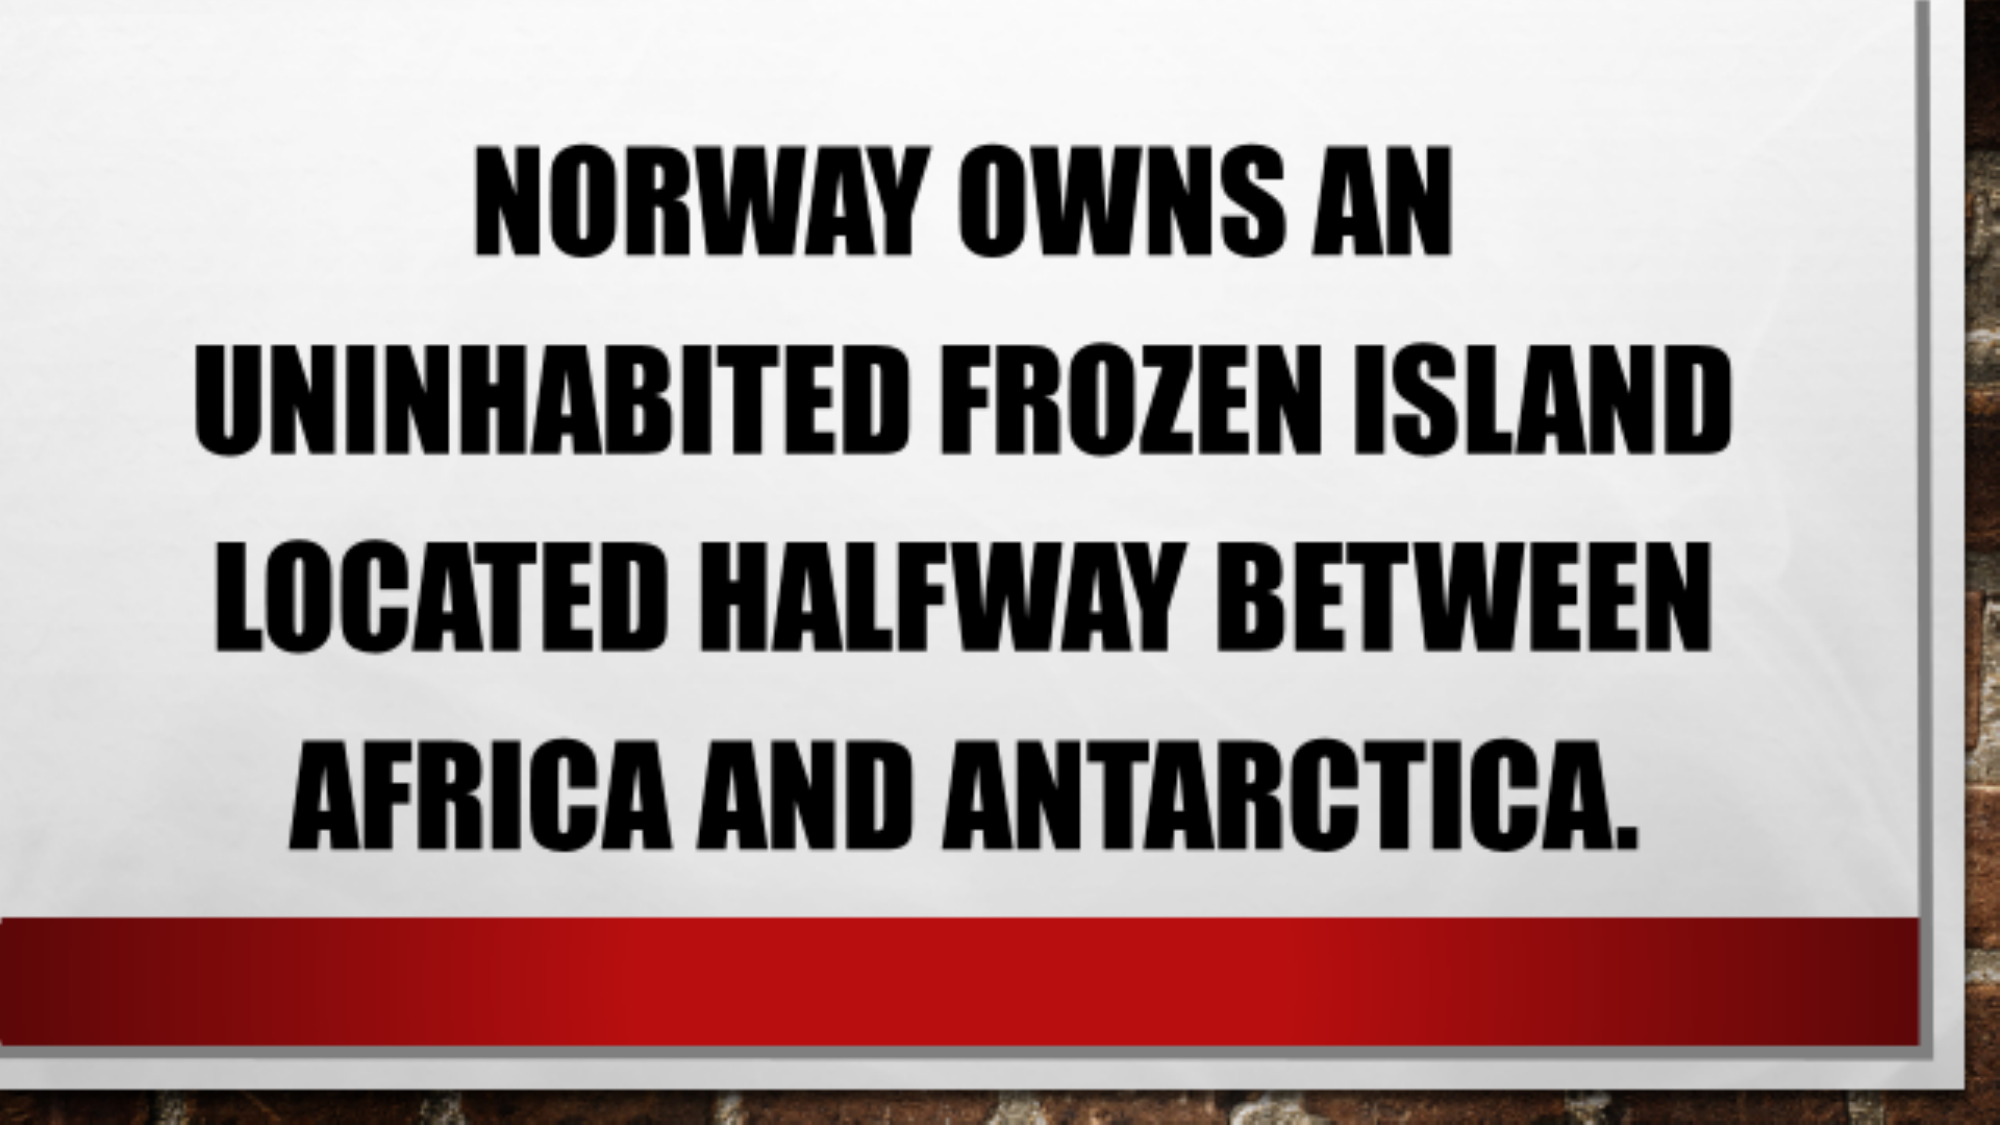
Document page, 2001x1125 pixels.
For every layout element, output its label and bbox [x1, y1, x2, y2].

list [0, 0, 2000, 1125]
